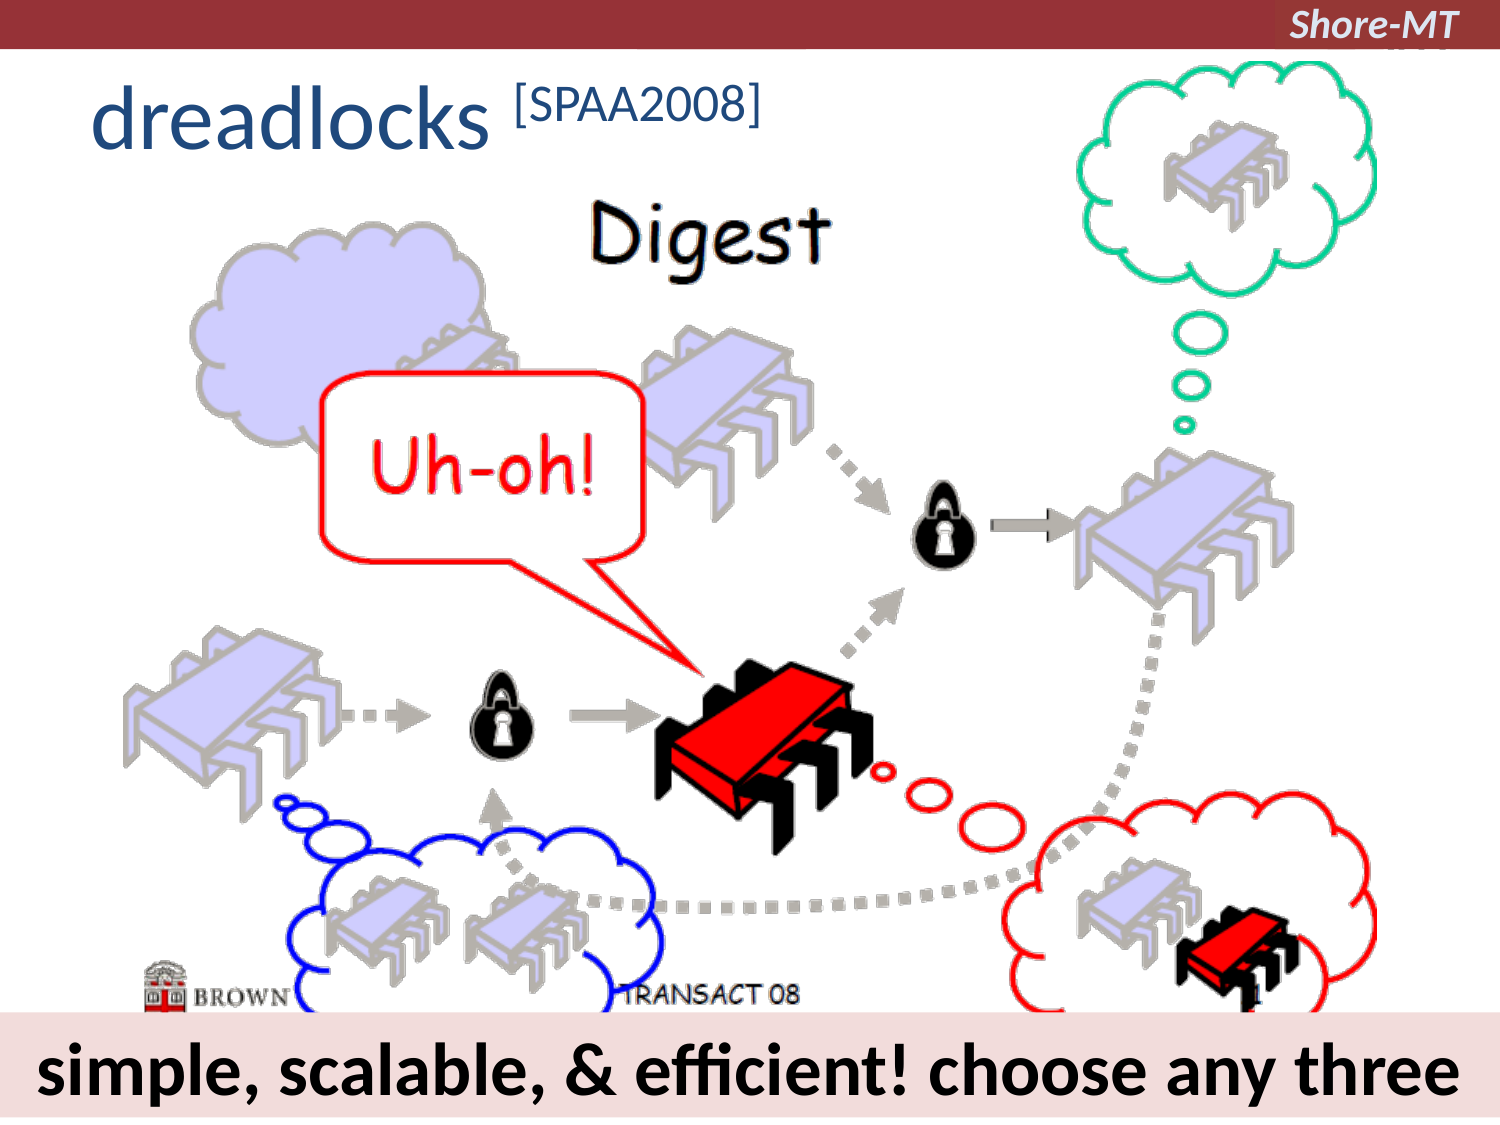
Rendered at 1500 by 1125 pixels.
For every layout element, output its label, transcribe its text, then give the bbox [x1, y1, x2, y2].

text_box simple, scalable, & efficient! choose any three [0, 1012, 1500, 1118]
title dreadlocks [SPAA2008] [74, 44, 1426, 176]
picture [123, 61, 1377, 1064]
